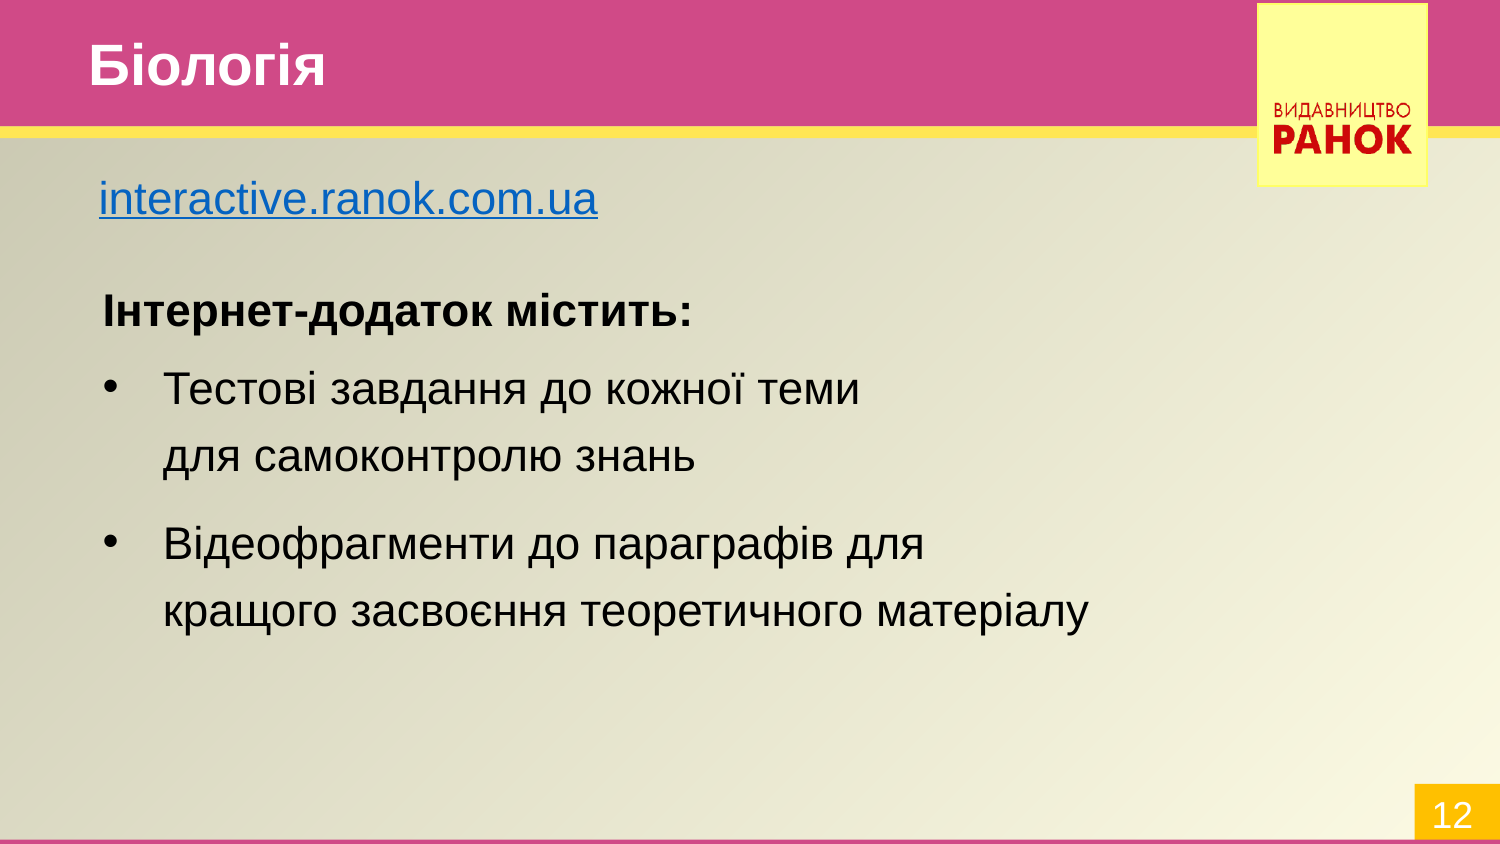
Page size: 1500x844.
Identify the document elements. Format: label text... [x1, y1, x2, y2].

text_box [0, 839, 1500, 844]
text_box interactive.ranok.com.ua [52, 137, 645, 254]
text_box [1257, 3, 1428, 187]
text_box [0, 0, 1500, 125]
picture [1274, 102, 1412, 154]
text_box Інтернет-додаток містить: Тестові завдання до кожної теми для самоконтролю знань Відеофрагменти до параграфів для кращого засвоєння теоретичного матеріалу [29, 261, 1321, 643]
text_box 12 [1415, 783, 1490, 839]
text_box [1490, 783, 1500, 839]
text_box [0, 125, 1257, 139]
text_box [1428, 125, 1500, 139]
text_box Біологія [0, 20, 1187, 100]
text_box [0, 139, 1500, 839]
